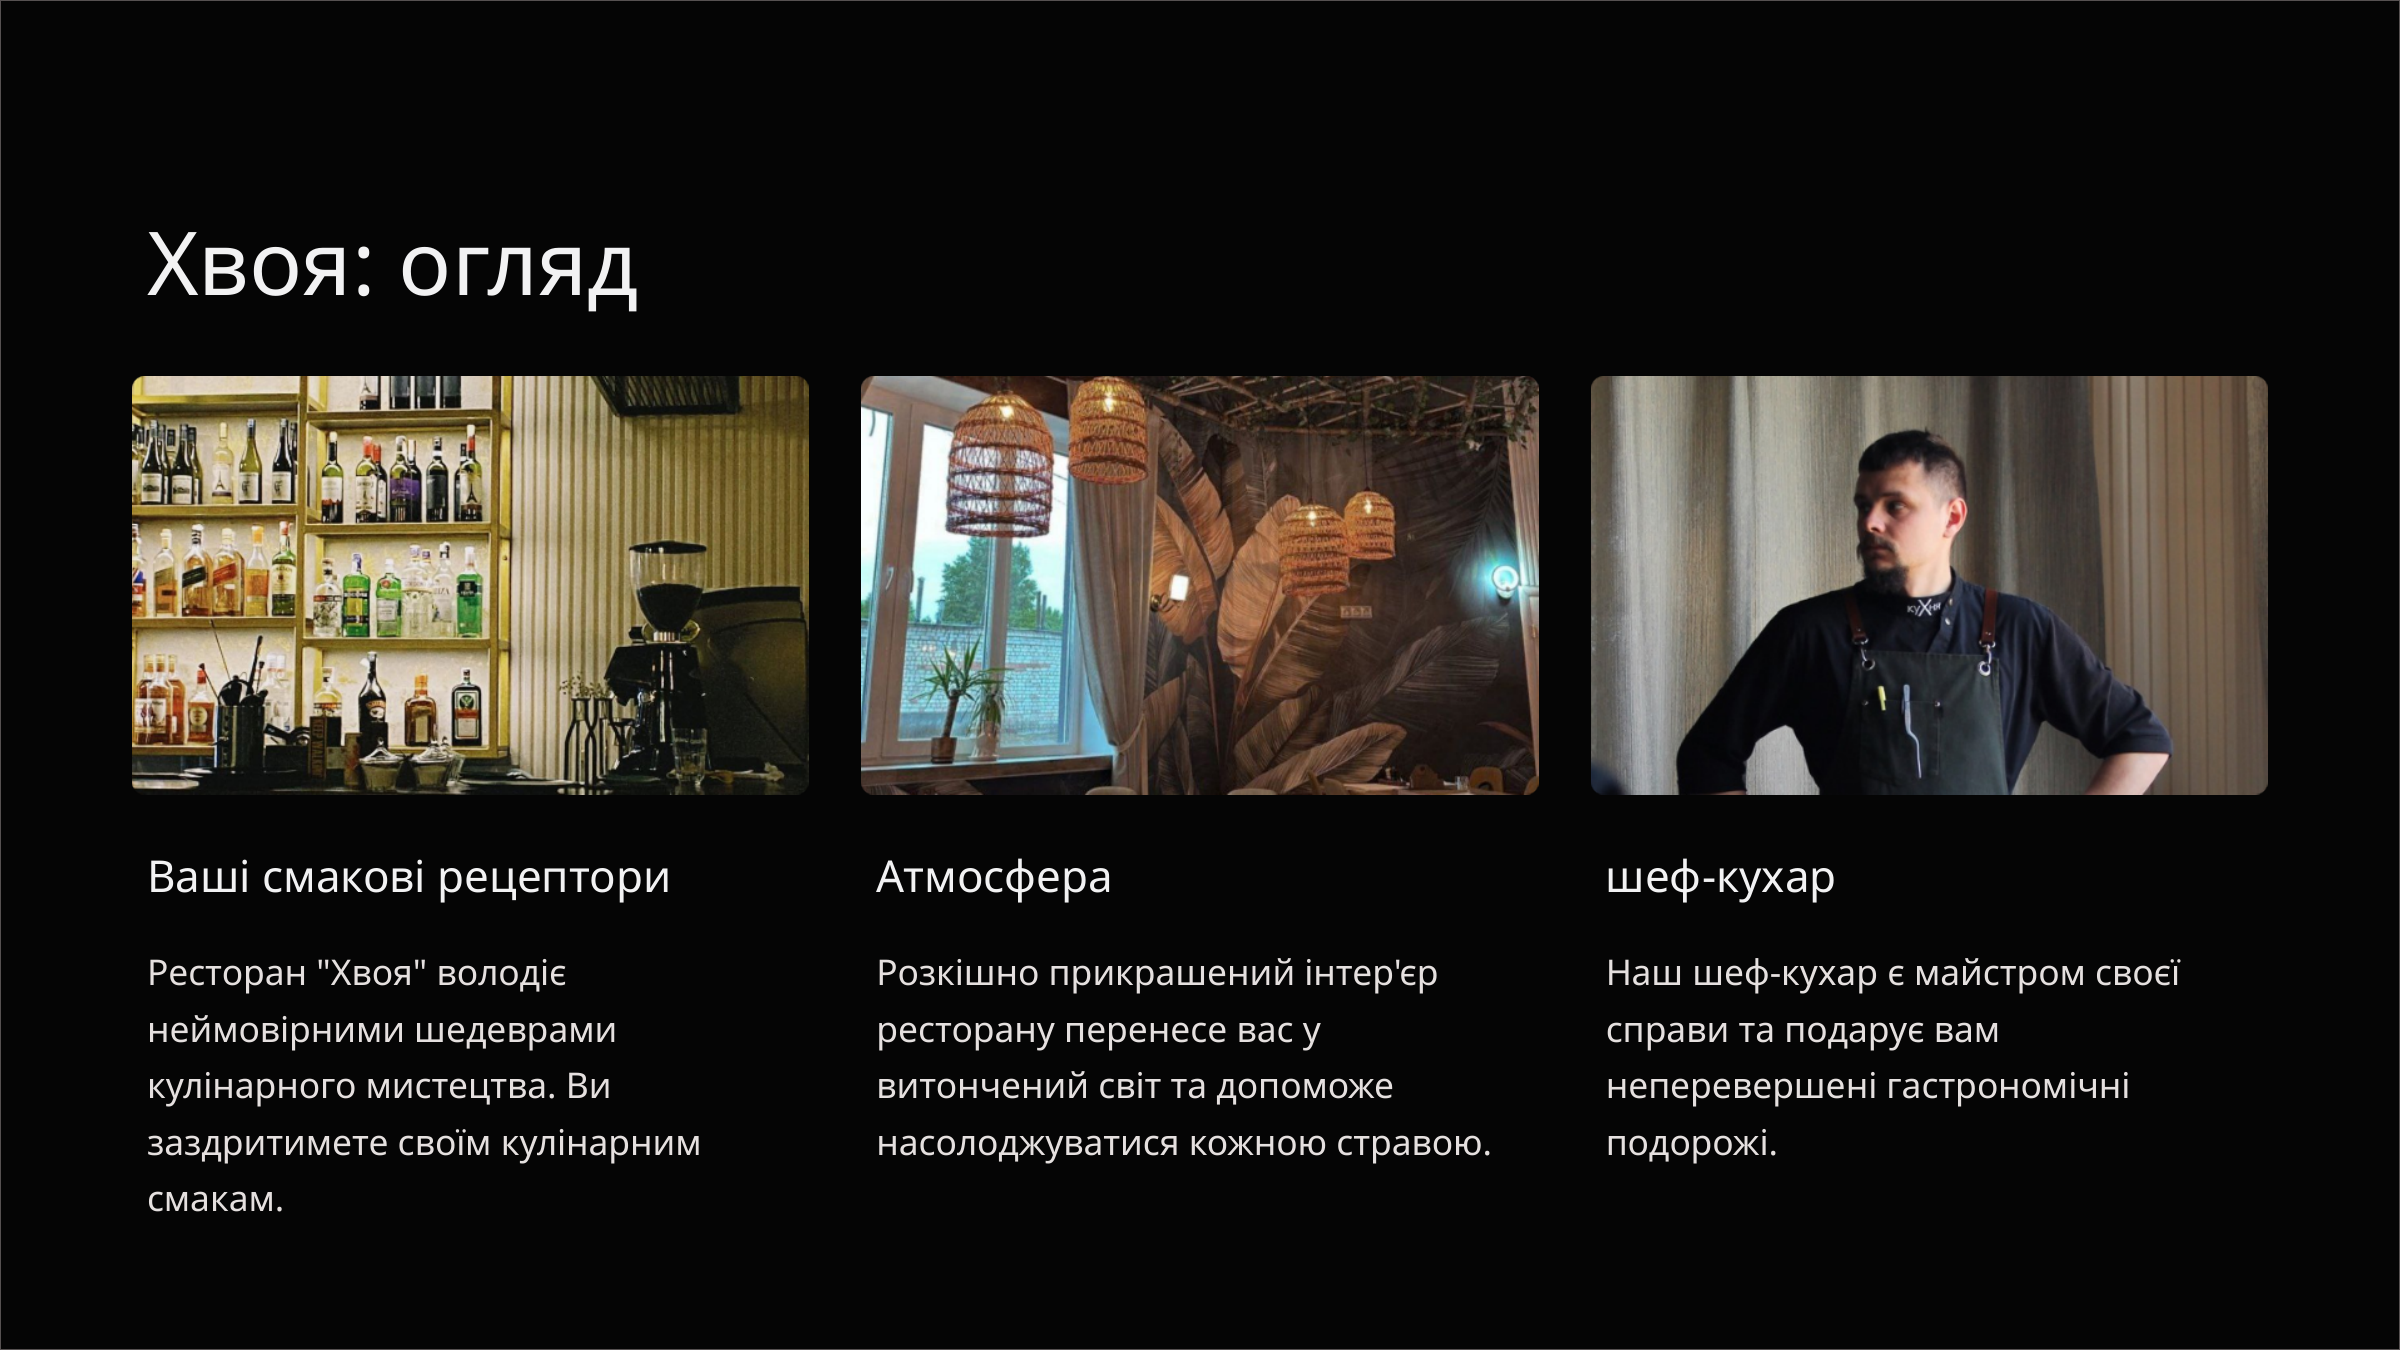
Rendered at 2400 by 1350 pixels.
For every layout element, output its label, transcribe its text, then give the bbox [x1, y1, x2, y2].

text_box Наш шеф-кухар є майстром своєї справи та подарує вам неперевершені гастрономічні подорожі. [1591, 928, 2268, 1098]
picture [861, 376, 1539, 795]
picture [132, 376, 809, 795]
text_box шеф-кухар [1591, 838, 1944, 894]
text_box [0, 0, 2400, 1350]
text_box Ресторан "Хвоя" володіє неймовірними шедеврами кулінарного мистецтва. Ви заздритимете своїм кулінарним смакам. [132, 928, 809, 1098]
text_box Розкішно прикрашений інтер'єр ресторану перенесе вас у витончений світ та допоможе насолоджуватися кожною стравою. [861, 928, 1539, 1155]
picture [1591, 376, 2268, 795]
text_box Ваші смакові рецептори [132, 838, 638, 894]
text_box Атмосфера [861, 838, 1215, 894]
text_box Хвоя: огляд [132, 195, 838, 306]
